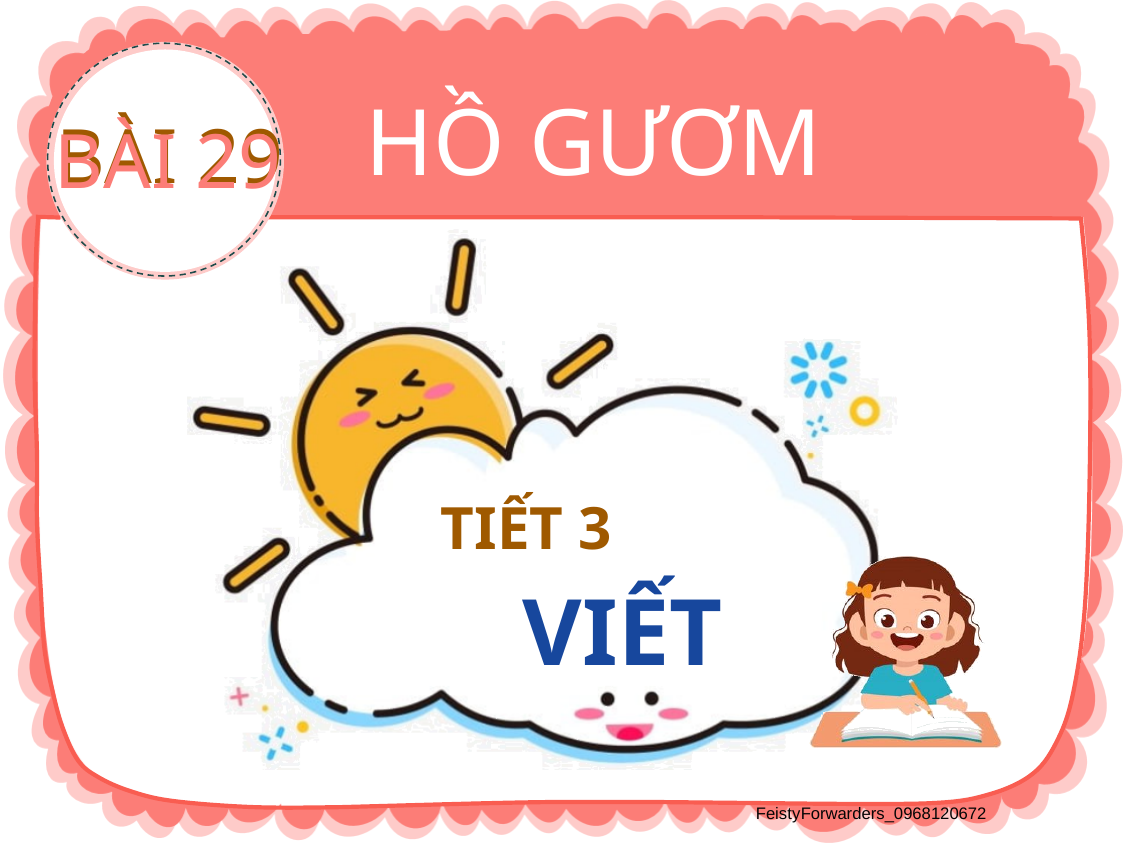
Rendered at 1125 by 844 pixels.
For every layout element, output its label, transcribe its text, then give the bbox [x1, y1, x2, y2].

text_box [39, 101, 307, 213]
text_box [187, 227, 1032, 781]
text_box HỒ GƯƠM [351, 76, 993, 202]
picture [0, 0, 1125, 844]
